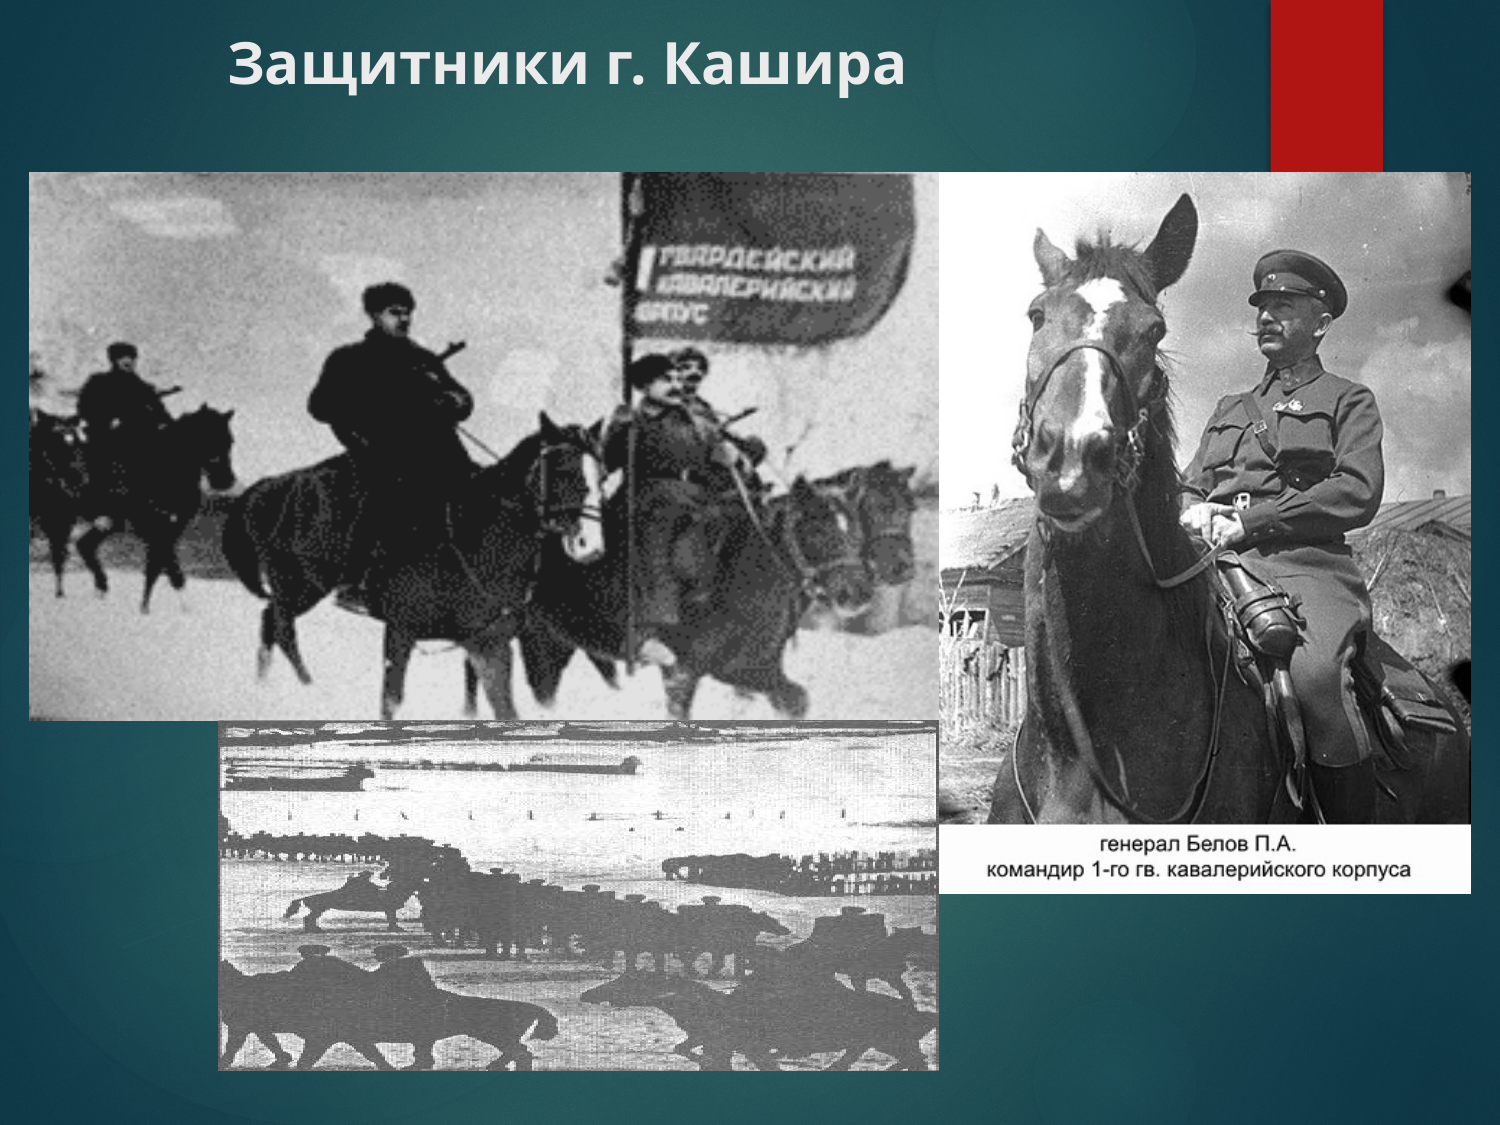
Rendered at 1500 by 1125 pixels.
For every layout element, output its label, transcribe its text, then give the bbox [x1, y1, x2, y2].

title Защитники г. Кашира [75, 19, 1425, 170]
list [941, 172, 1471, 894]
picture [29, 172, 940, 1071]
